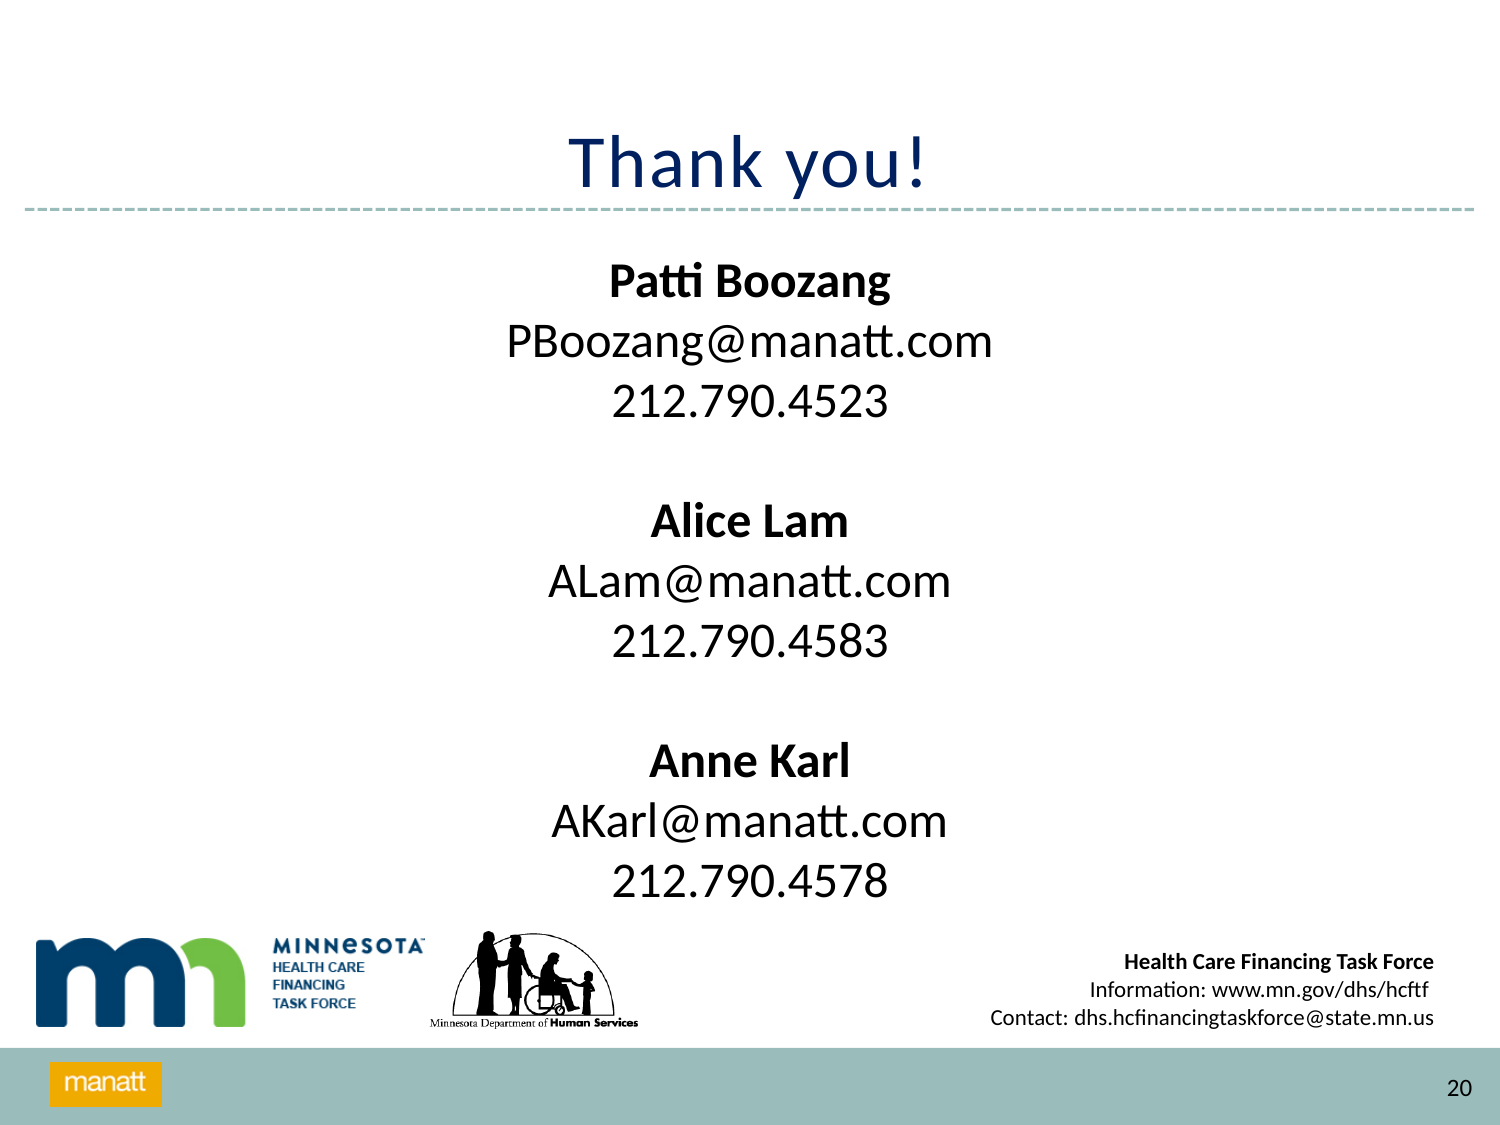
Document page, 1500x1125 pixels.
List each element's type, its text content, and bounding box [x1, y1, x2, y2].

text_box 20 [1399, 1056, 1488, 1117]
picture [36, 938, 135, 1027]
text_box Patti Boozang PBoozang@manatt.com 212.790.4523 Alice Lam ALam@manatt.com 212.790.4583 Anne Karl AKarl@manatt.com 212.790.4578 [135, 239, 1365, 1056]
title Thank you! [49, 37, 1450, 210]
picture [49, 1062, 162, 1108]
